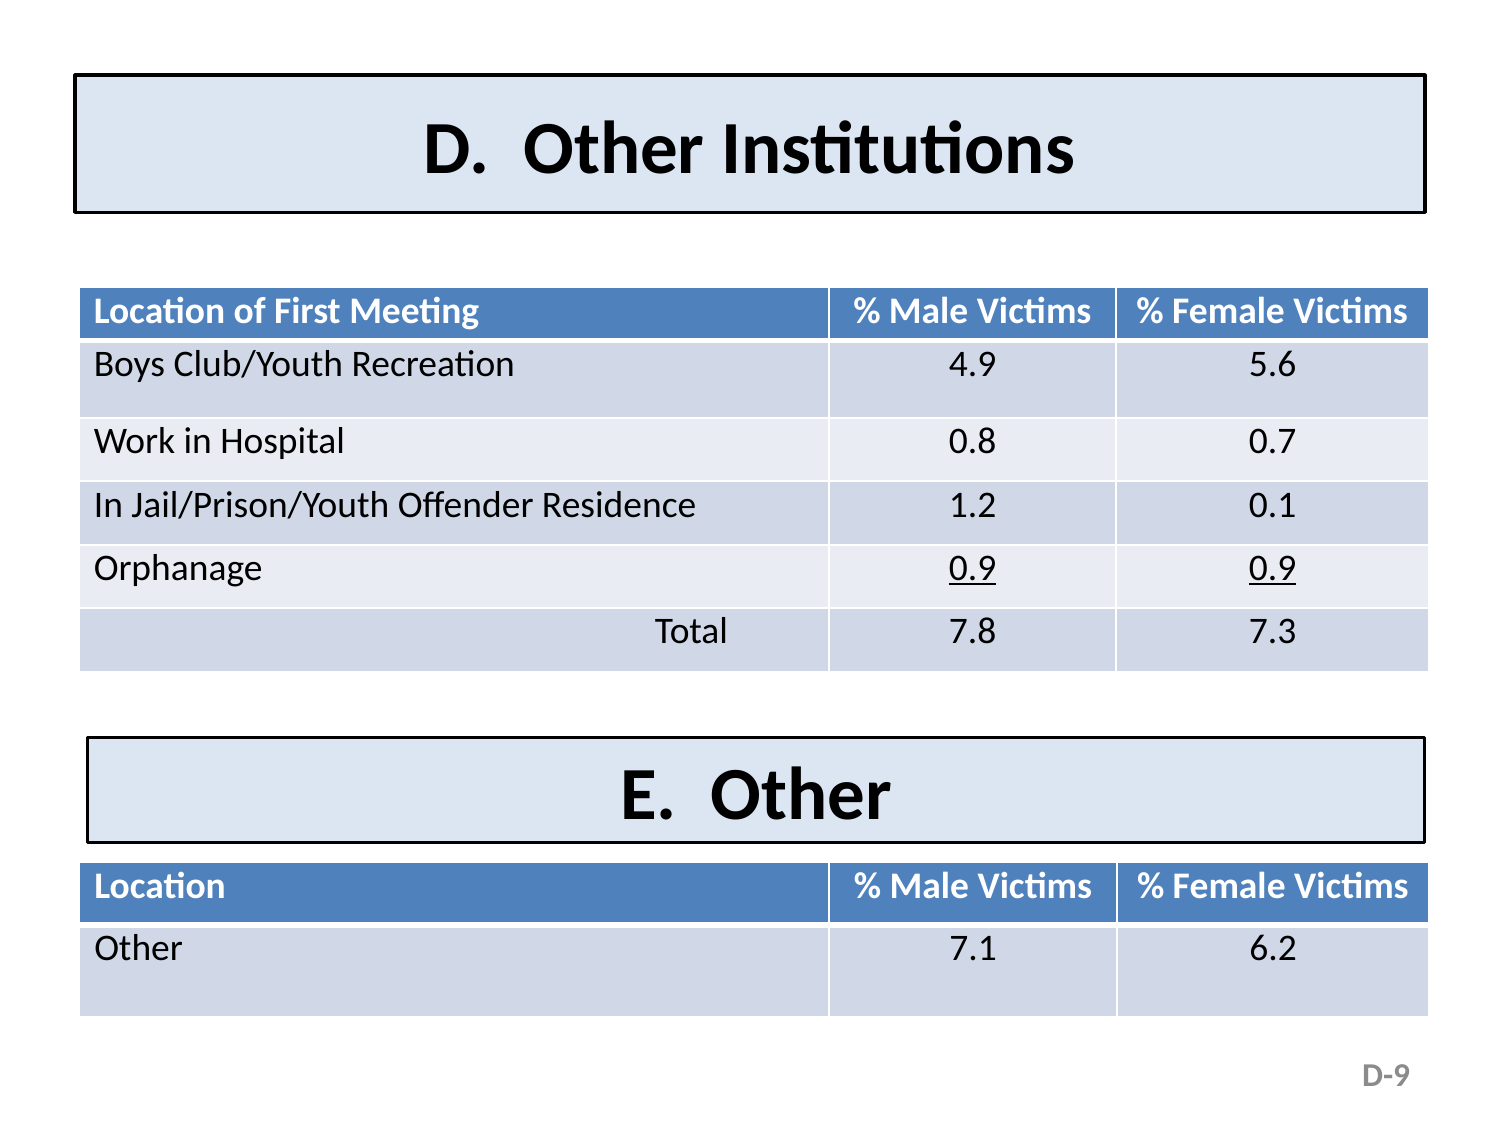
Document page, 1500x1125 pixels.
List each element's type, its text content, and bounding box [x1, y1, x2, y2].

title D. Other Institutions [75, 75, 1425, 213]
slide_number D-9 [1074, 1042, 1425, 1103]
table_cell 0.7 [1117, 419, 1428, 480]
table_cell 7.1 [830, 928, 1116, 1016]
table_cell Boys Club/Youth Recreation [80, 343, 828, 417]
table_cell Other [80, 928, 828, 1016]
table_cell In Jail/Prison/Youth Offender Residence [80, 482, 828, 544]
text_box E. Other [87, 737, 1425, 843]
table_cell 5.6 [1117, 343, 1428, 417]
table_header % Male Victims [830, 863, 1116, 922]
table_header Location of First Meeting [80, 288, 828, 338]
table_header Location [80, 863, 828, 922]
table_cell 7.8 [830, 609, 1115, 671]
table_cell 4.9 [830, 343, 1115, 417]
table_cell Total [80, 609, 828, 671]
table_cell 0.9 [1117, 546, 1428, 607]
table_header % Male Victims [830, 288, 1115, 338]
table_cell 0.8 [830, 419, 1115, 480]
table_header % Female Victims [1117, 288, 1428, 338]
table_header % Female Victims [1118, 863, 1428, 922]
table_cell 0.9 [830, 546, 1115, 607]
table_cell Orphanage [80, 546, 828, 607]
table_cell Work in Hospital [80, 419, 828, 480]
table_cell 7.3 [1117, 609, 1428, 671]
table_cell 0.1 [1117, 482, 1428, 544]
table_cell 6.2 [1118, 928, 1428, 1016]
table_cell 1.2 [830, 482, 1115, 544]
